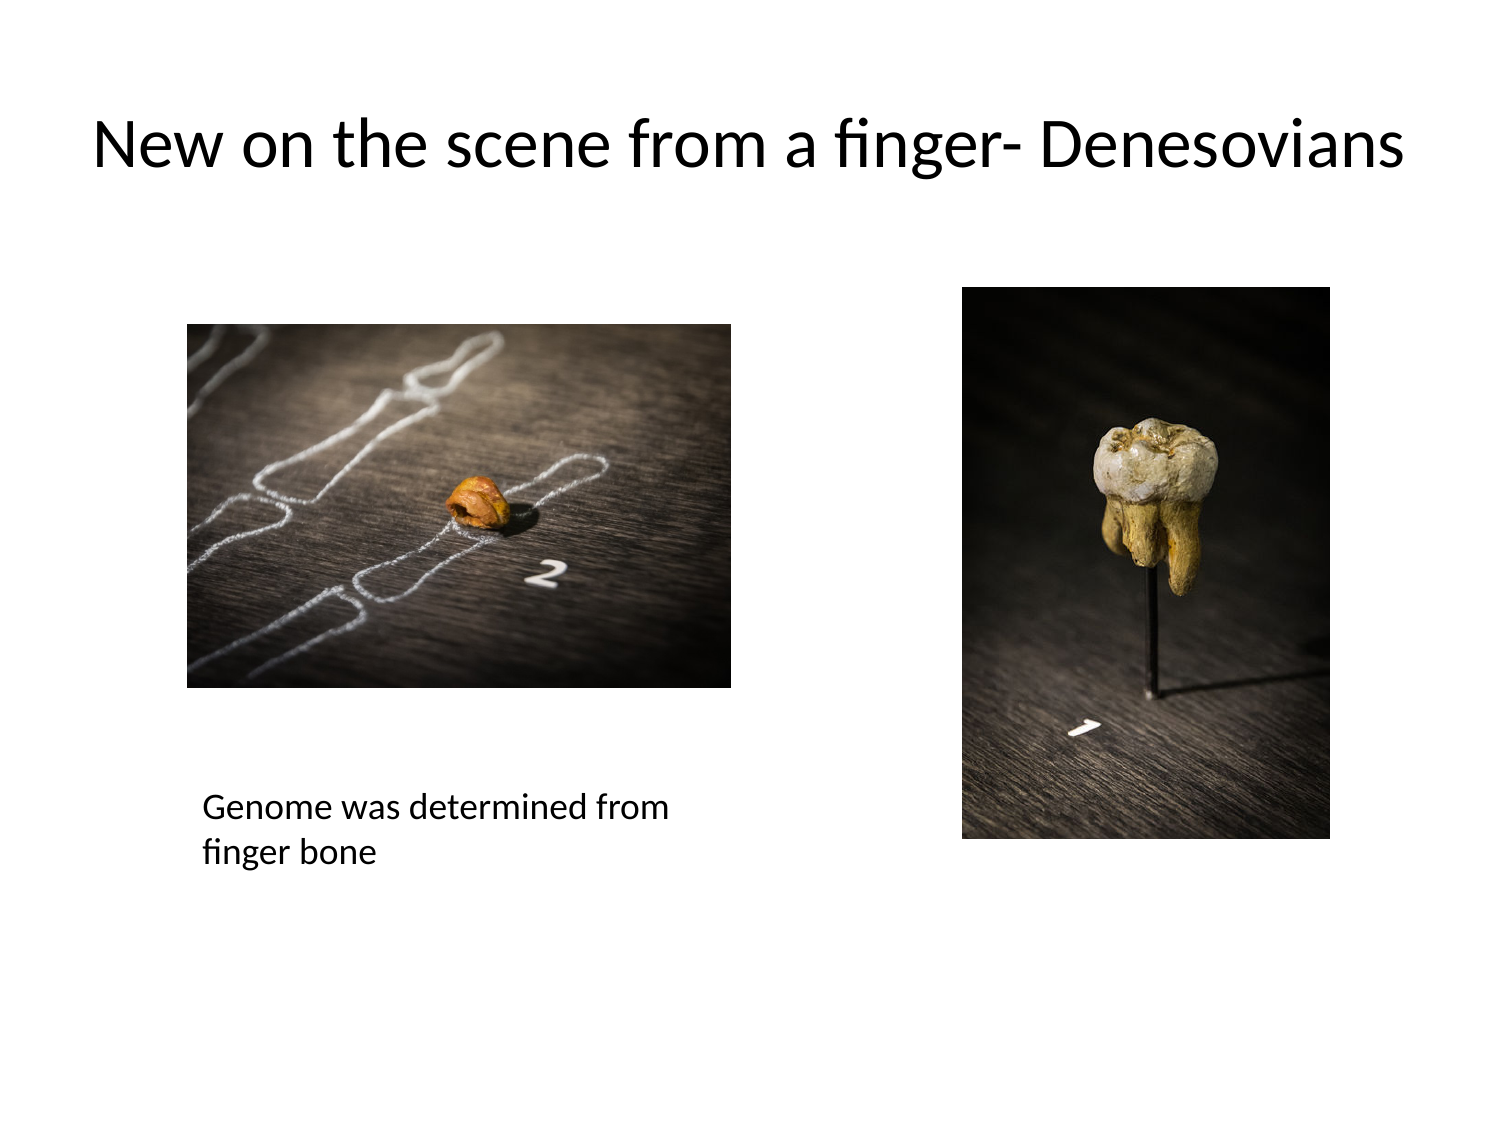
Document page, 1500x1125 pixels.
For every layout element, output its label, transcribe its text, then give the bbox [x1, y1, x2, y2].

title New on the scene from a finger- Denesovians [75, 45, 1425, 233]
picture [187, 324, 731, 688]
picture [962, 287, 1330, 840]
text_box Genome was determined from finger bone [187, 774, 700, 880]
